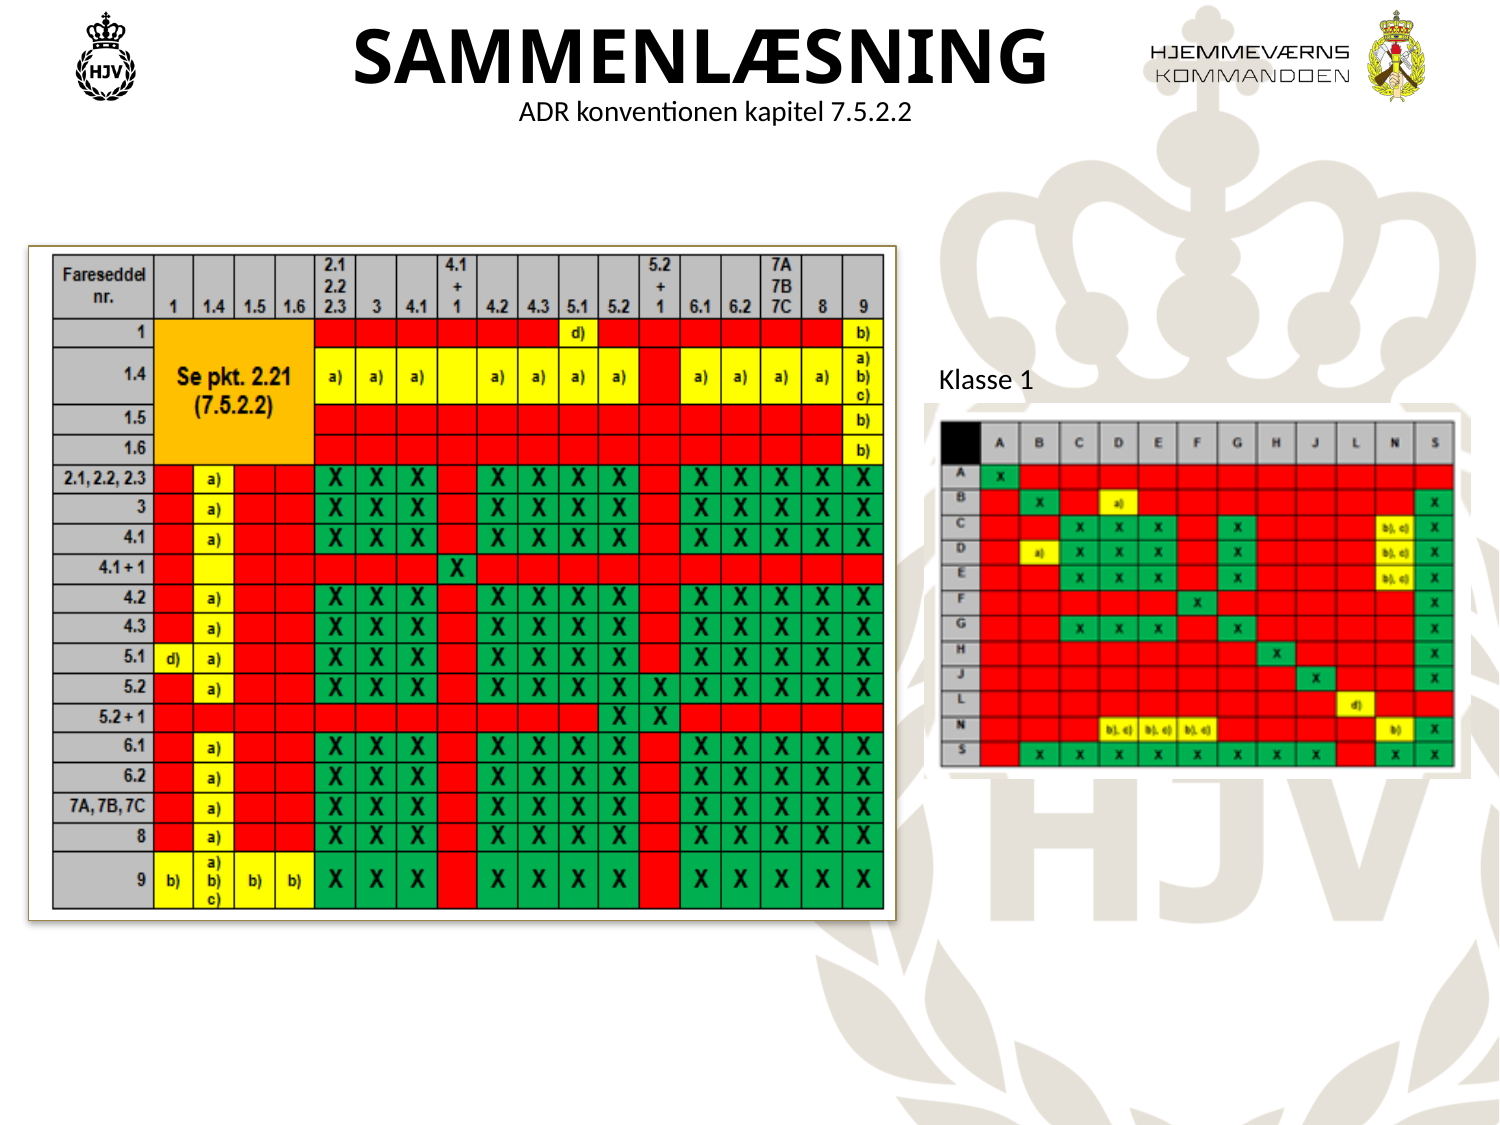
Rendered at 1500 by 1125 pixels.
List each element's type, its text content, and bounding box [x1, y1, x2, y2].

picture [29, 0, 1500, 1125]
text_box sammenlæsning [182, 1, 1222, 189]
text_box ADR konventionen kapitel 7.5.2.2 [504, 85, 1001, 135]
picture [75, 11, 136, 101]
text_box Klasse 1 [924, 353, 1421, 401]
